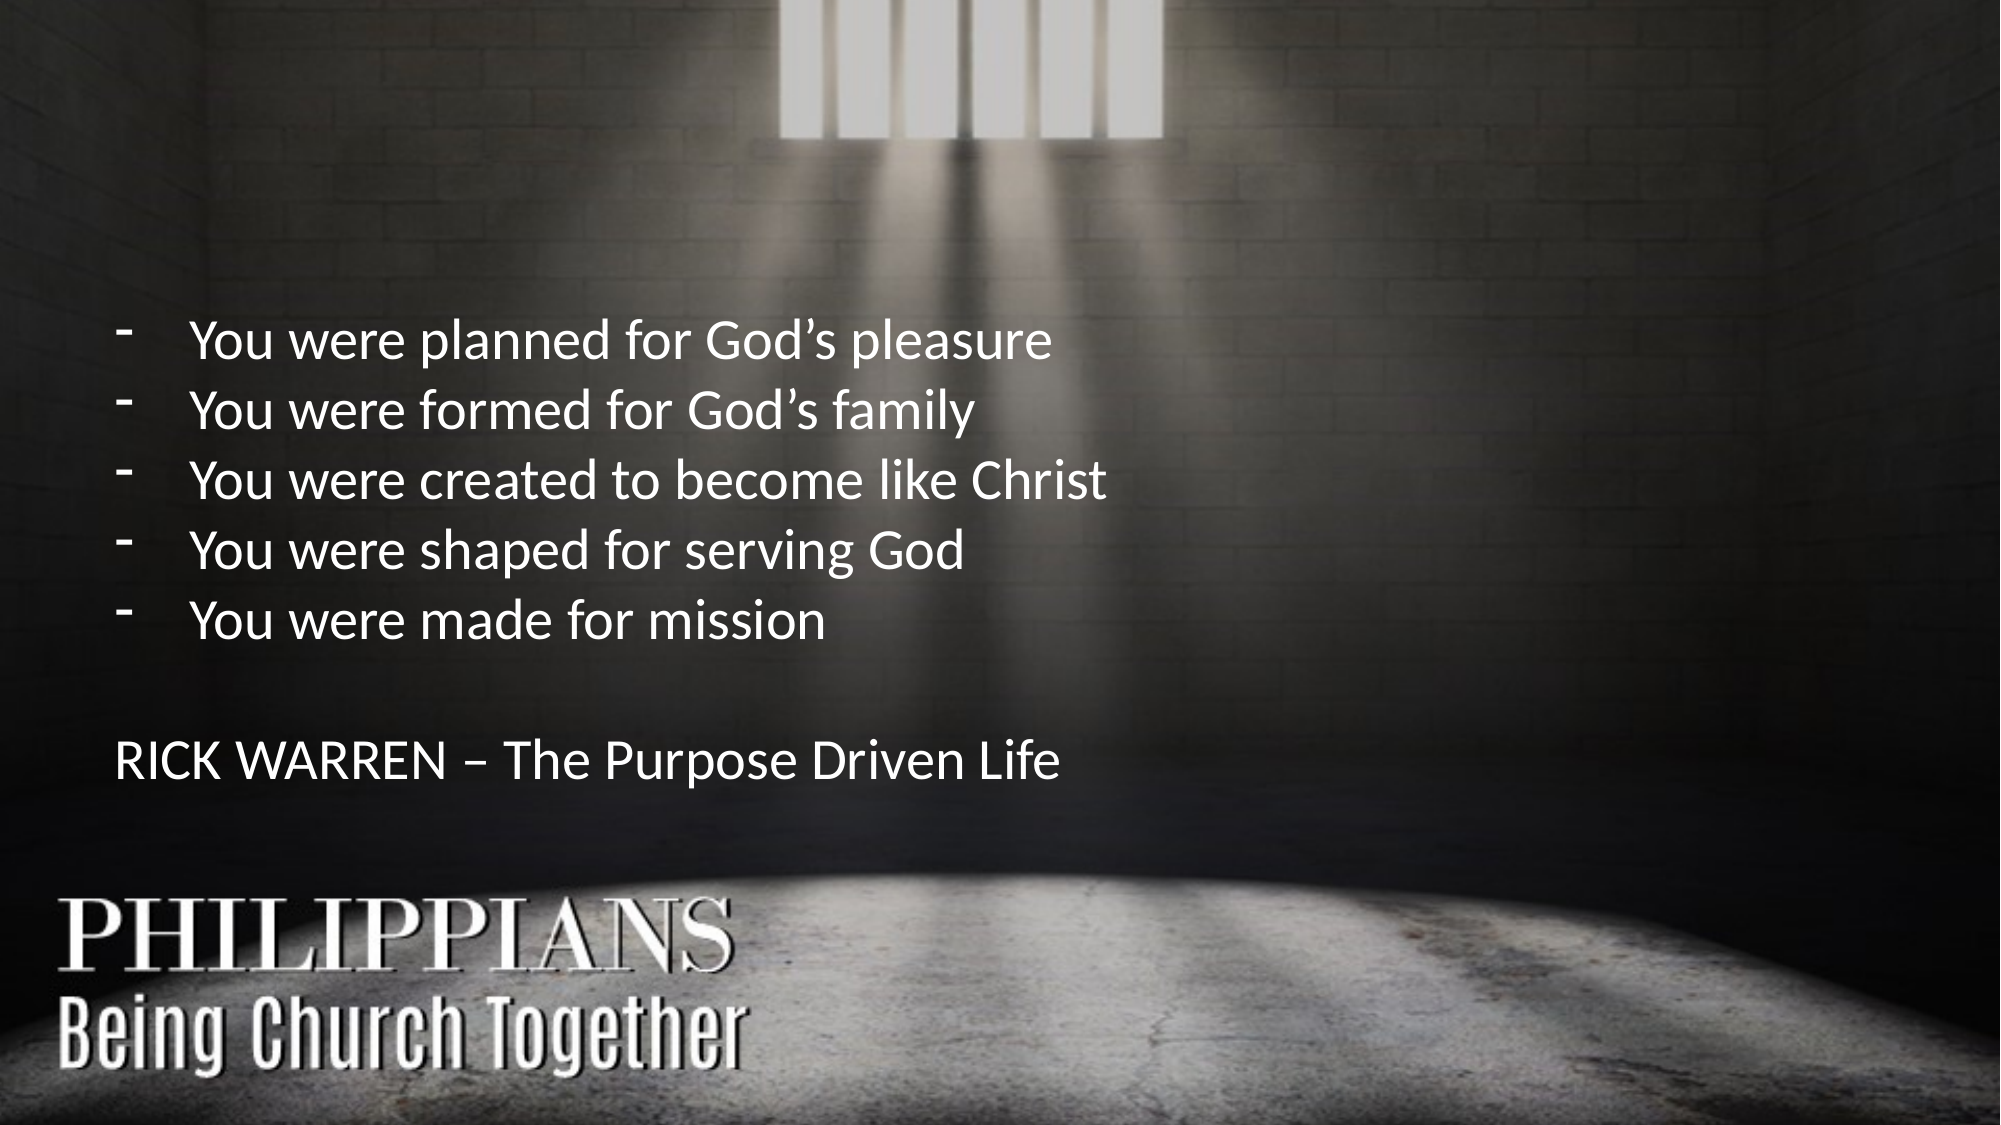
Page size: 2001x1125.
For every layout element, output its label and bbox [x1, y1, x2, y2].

list [0, 0, 2000, 1125]
